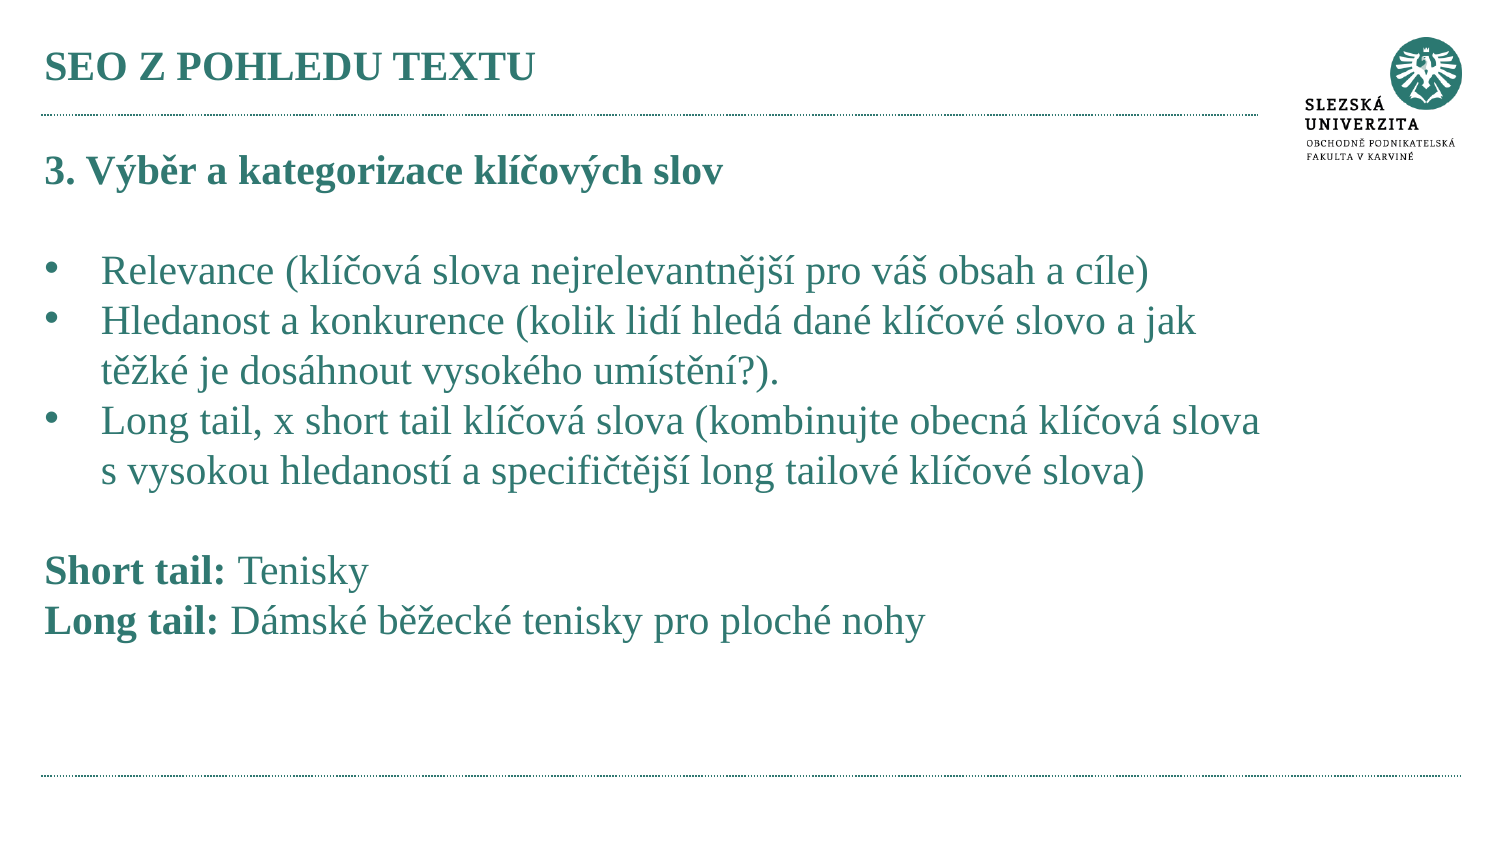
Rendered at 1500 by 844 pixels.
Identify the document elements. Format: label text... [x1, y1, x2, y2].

text_box 3. Výběr a kategorizace klíčových slov Relevance (klíčová slova nejrelevantnější pro váš obsah a cíle) Hledanost a konkurence (kolik lidí hledá dané klíčové slovo a jak těžké je dosáhnout vysokého umístění?). Long tail, x short tail klíčová slova (kombinujte obecná klíčová slova s vysokou hledaností a specifičtější long tailové klíčové slova) Short tail: Tenisky Long tail: Dámské běžecké tenisky pro ploché nohy [29, 134, 1285, 651]
picture [1305, 37, 1462, 160]
title SEO Z POHLEDU TEXTU [29, 31, 1306, 115]
